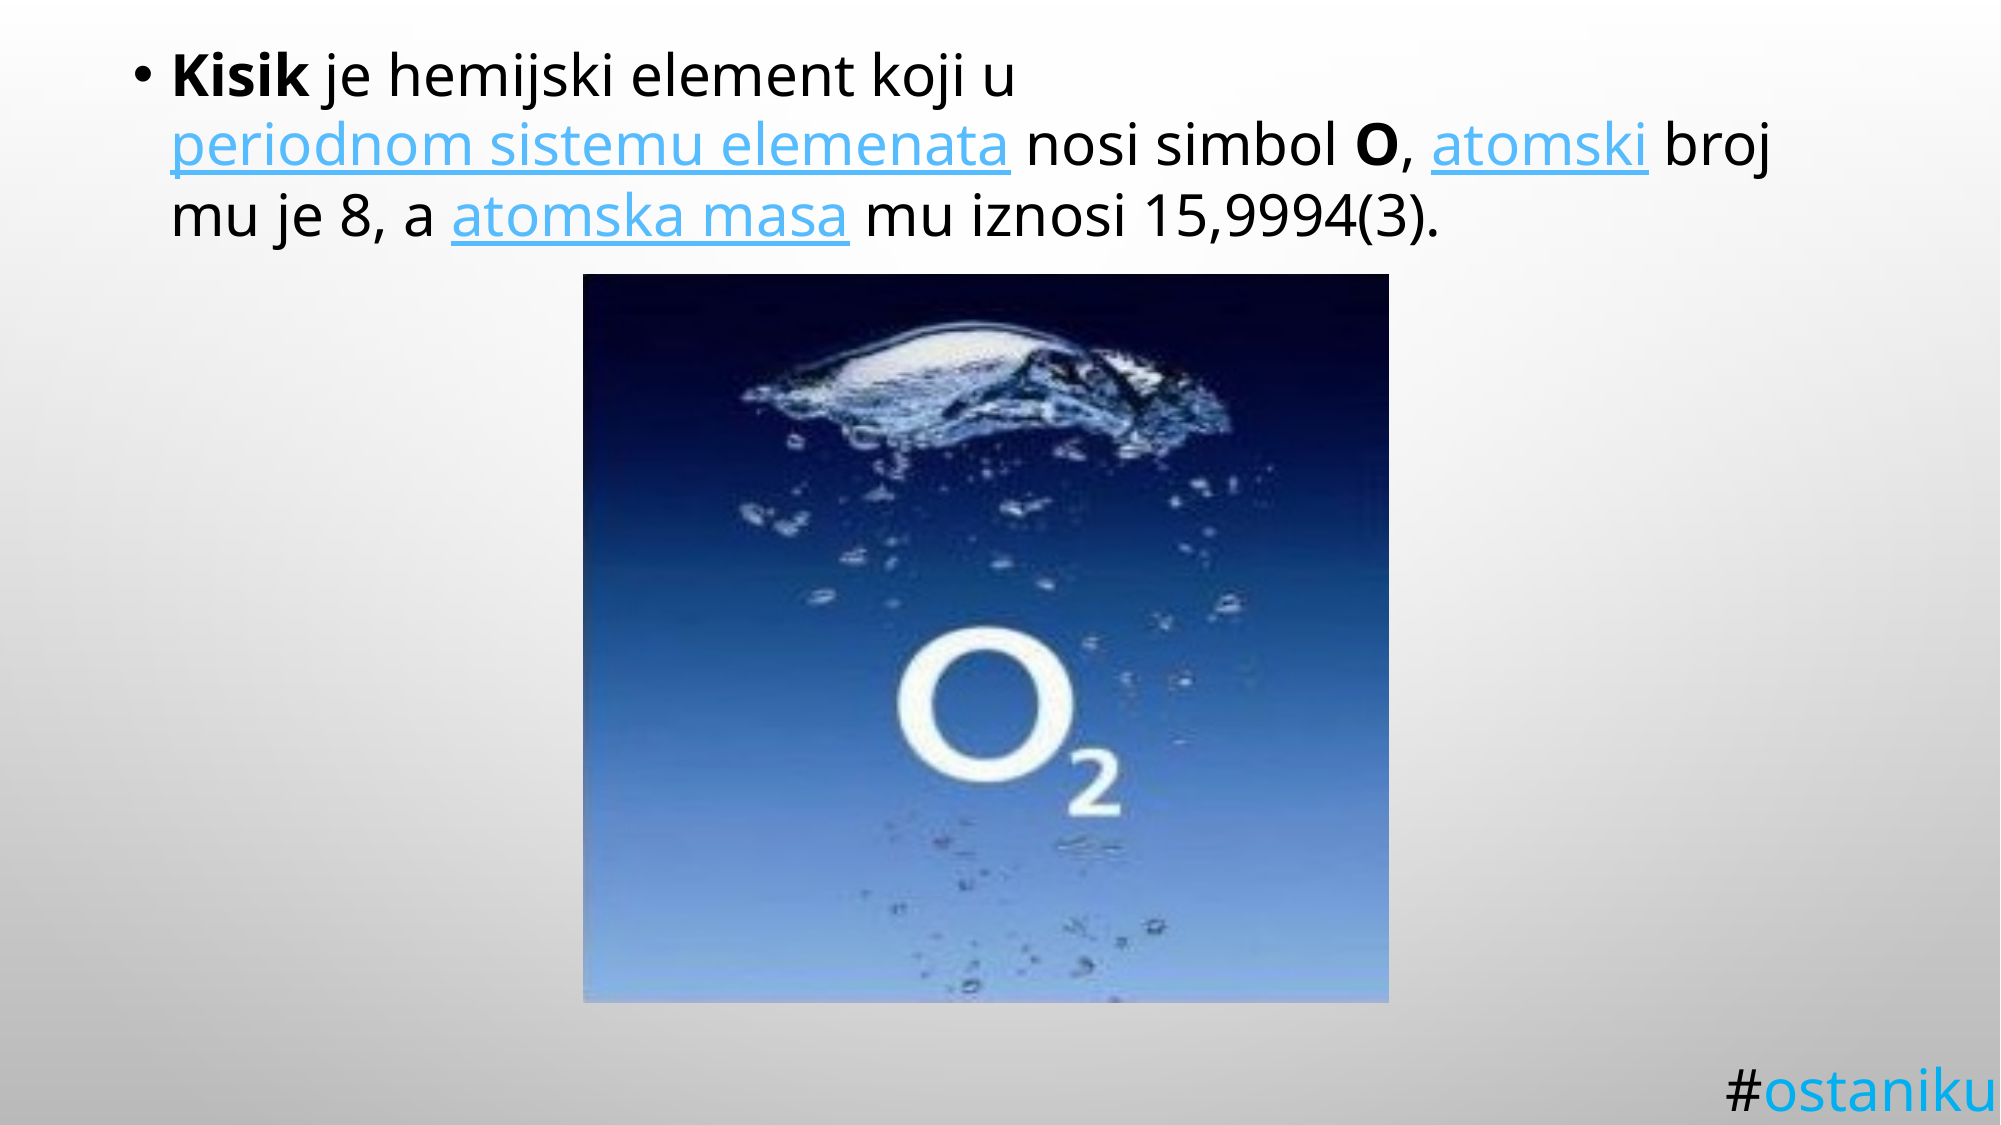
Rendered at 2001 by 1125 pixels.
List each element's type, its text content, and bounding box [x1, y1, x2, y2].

text_box Kisik je hemijski element koji u periodnom sistemu elemenata nosi simbol O, atomski broj mu je 8, a atomska masa mu iznosi 15,9994(3). [117, 38, 1843, 1034]
picture [0, 0, 2000, 1125]
text_box #ostanikuci [1710, 1053, 2000, 1125]
